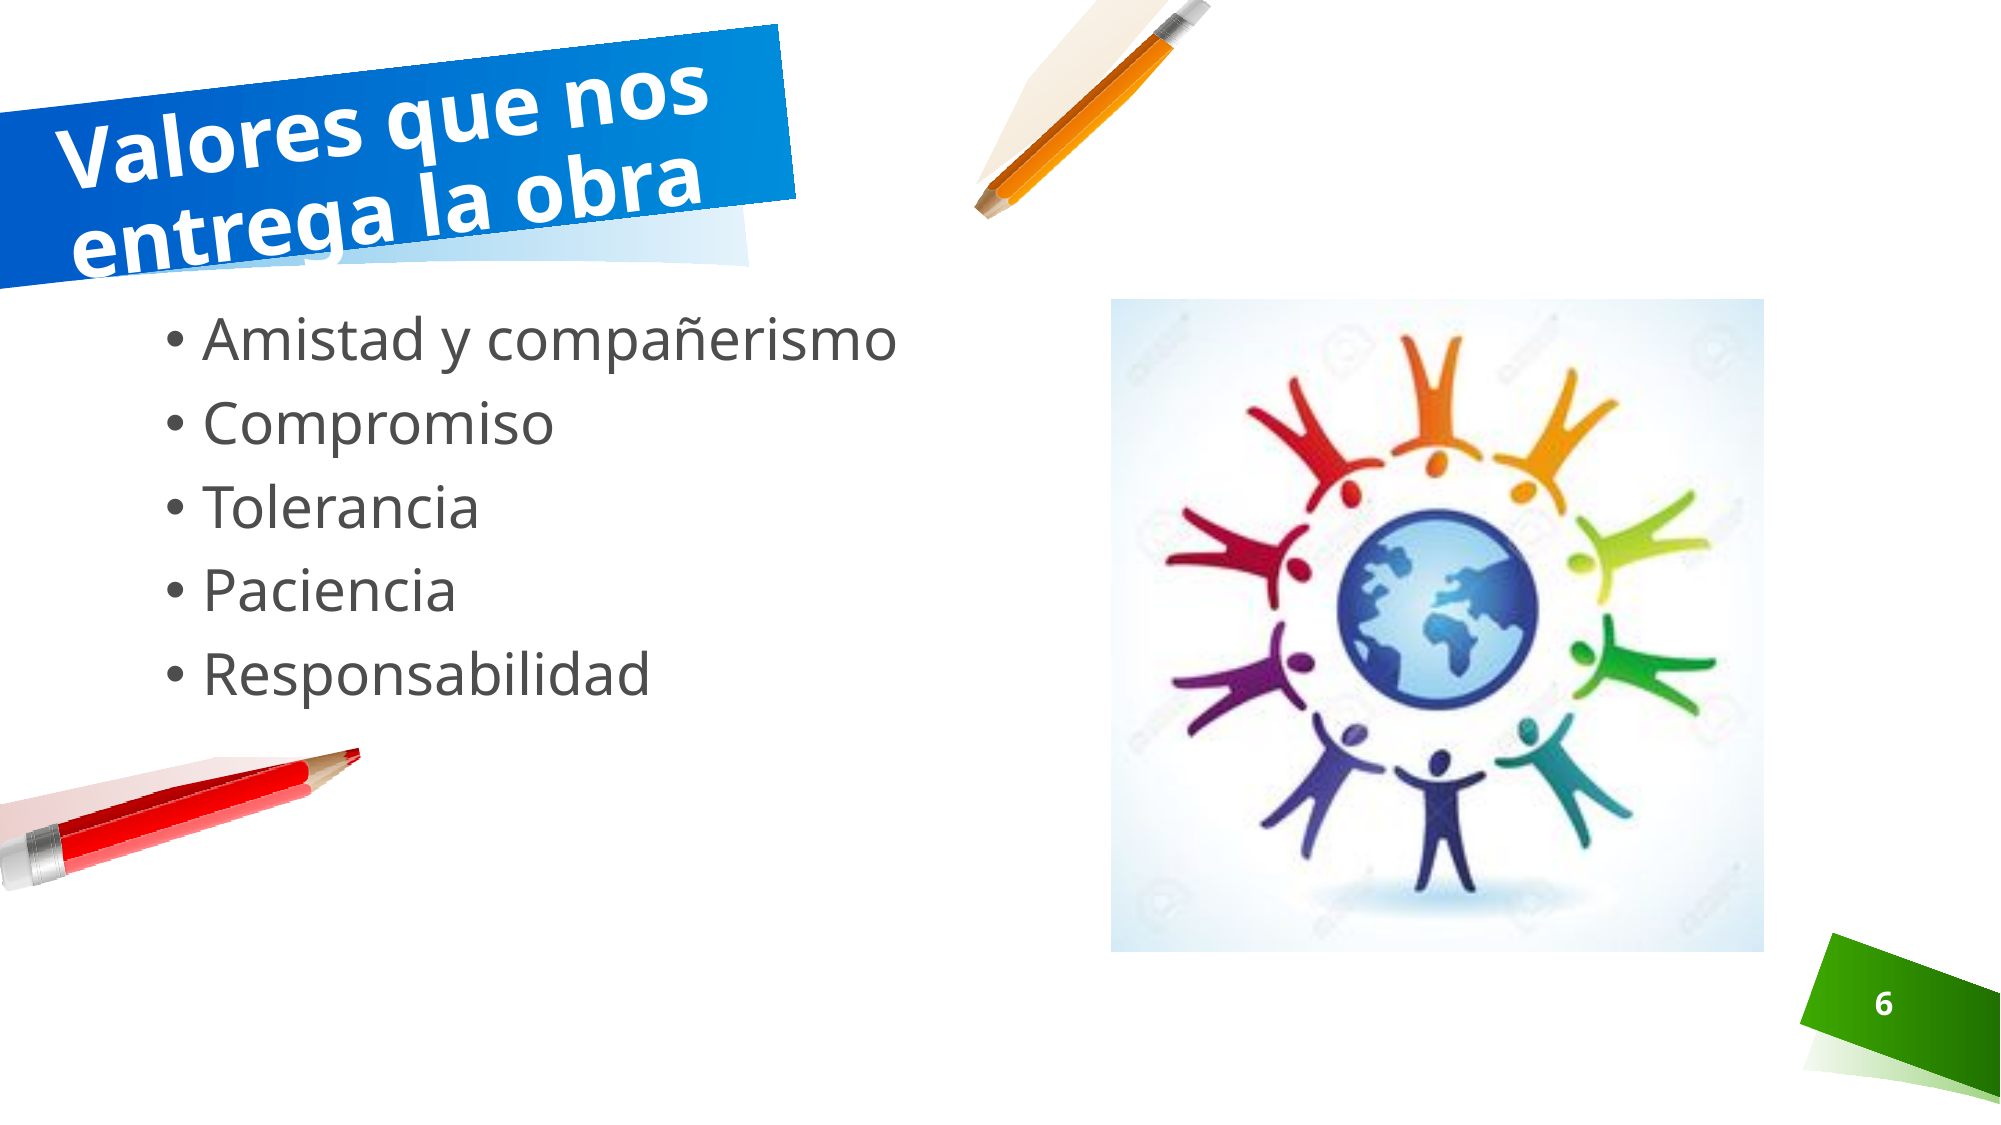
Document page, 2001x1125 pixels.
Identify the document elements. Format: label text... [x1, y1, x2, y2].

slide_number 6 [1831, 975, 1937, 1036]
picture [956, 0, 1217, 237]
picture [0, 792, 150, 894]
list Amistad y compañerismo Compromiso Tolerancia Paciencia Responsabilidad [150, 303, 1000, 956]
title Valores que nos entrega la obra [36, 15, 779, 319]
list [1111, 299, 1764, 952]
